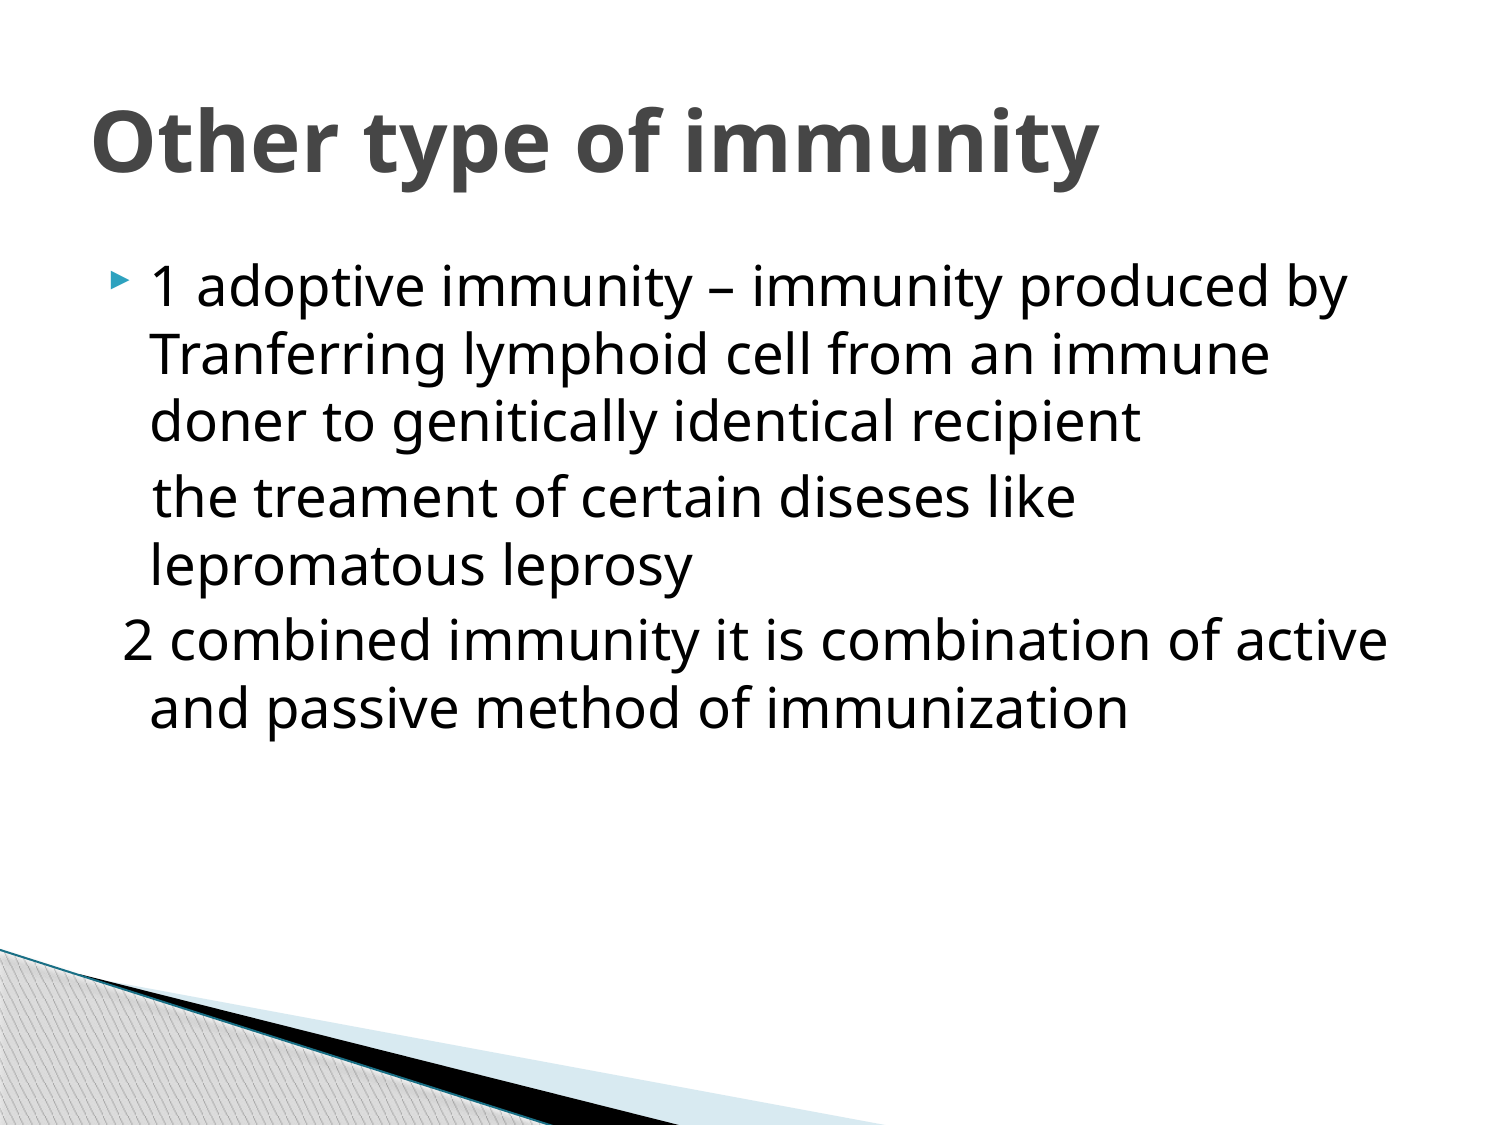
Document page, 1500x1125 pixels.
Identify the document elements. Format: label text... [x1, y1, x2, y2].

title Other type of immunity [75, 45, 1425, 233]
list 1 adoptive immunity – immunity produced by Tranferring lymphoid cell from an immune doner to genitically identical recipient the treament of certain diseses like lepromatous leprosy 2 combined immunity it is combination of active and passive method of immunization [75, 243, 1425, 986]
